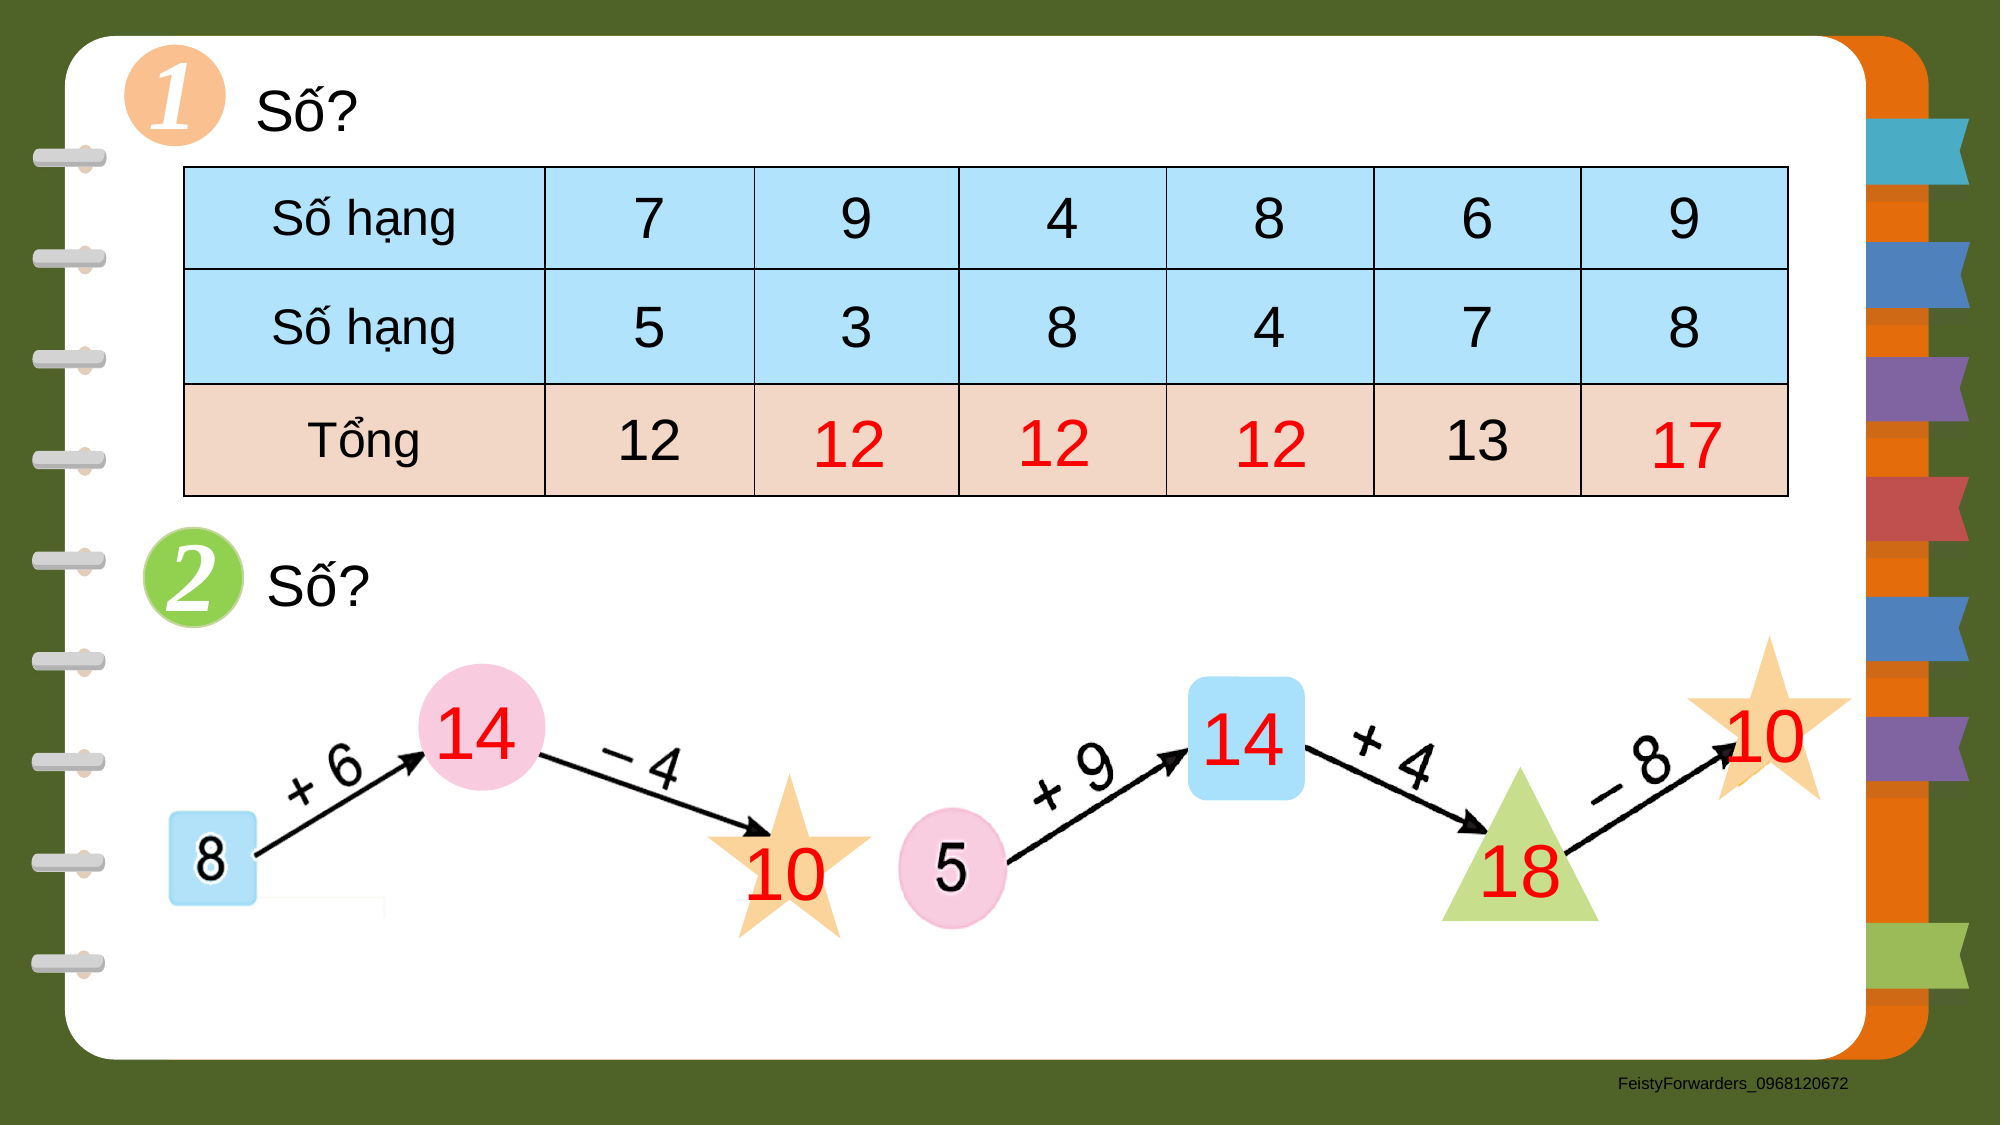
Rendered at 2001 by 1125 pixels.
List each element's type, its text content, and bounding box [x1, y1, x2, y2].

table_cell 3 [755, 270, 958, 383]
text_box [1186, 676, 1305, 801]
table_header Số hạng [185, 168, 544, 268]
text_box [1687, 635, 1853, 801]
text_box 12 [1209, 393, 1333, 489]
table_header 9 [755, 168, 958, 268]
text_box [143, 504, 244, 641]
text_box 12 [787, 393, 912, 489]
table_cell 4 [1167, 270, 1373, 383]
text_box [418, 663, 546, 791]
table_cell ? [755, 385, 958, 495]
table_cell ? [1167, 385, 1373, 495]
text_box 12 [992, 392, 1117, 487]
table_cell 8 [1582, 270, 1787, 383]
text_box 17 [1625, 394, 1749, 489]
table_cell Số hạng [185, 270, 544, 383]
table_cell ? [960, 385, 1166, 495]
picture [125, 591, 1848, 958]
table_header 7 [546, 168, 754, 268]
table_cell Tổng [185, 385, 544, 495]
table_cell 5 [546, 270, 754, 383]
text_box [707, 773, 873, 939]
table_cell 7 [1375, 270, 1580, 383]
text_box Số? [252, 540, 1626, 625]
table_header 6 [1375, 168, 1580, 268]
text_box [1441, 766, 1599, 921]
text_box Số? [240, 66, 1614, 151]
table_header 4 [960, 168, 1166, 268]
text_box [125, 22, 225, 159]
table_cell ? [1582, 385, 1787, 495]
table_cell 13 [1375, 385, 1580, 495]
table_header 8 [1167, 168, 1373, 268]
table_cell 12 [546, 385, 754, 495]
table_cell 8 [960, 270, 1166, 383]
table_header 9 [1582, 168, 1787, 268]
